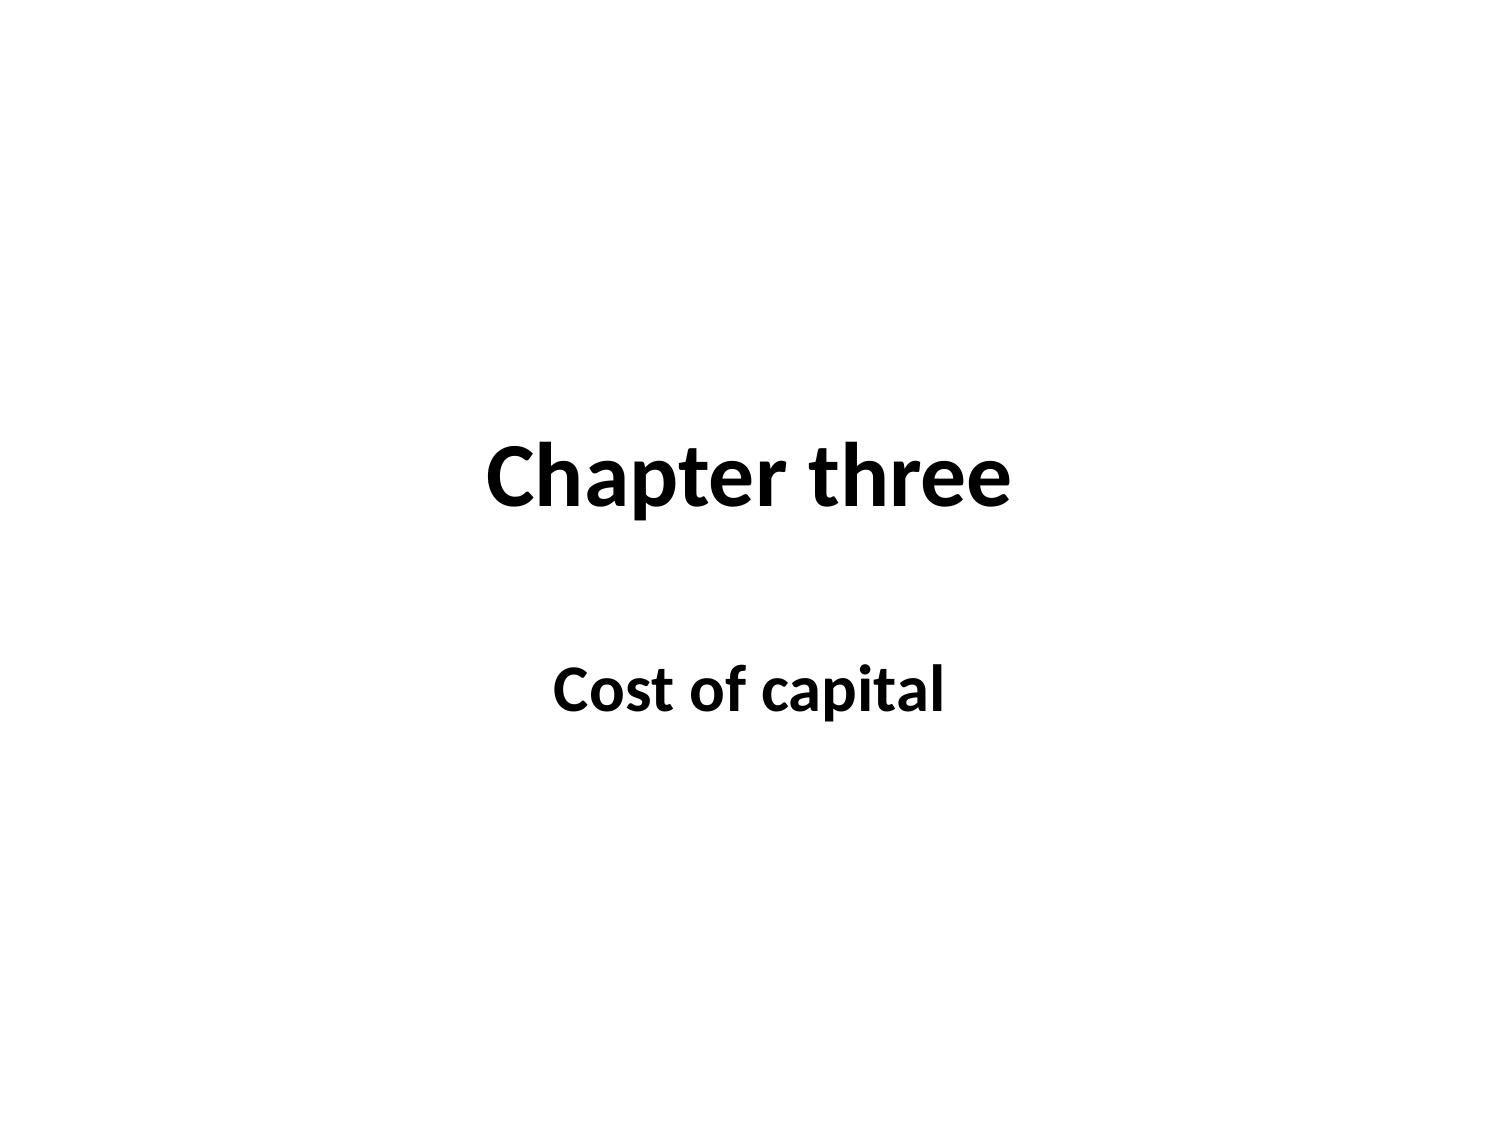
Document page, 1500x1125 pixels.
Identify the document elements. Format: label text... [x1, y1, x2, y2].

title Chapter three [112, 349, 1388, 591]
subtitle Cost of capital [225, 637, 1275, 925]
